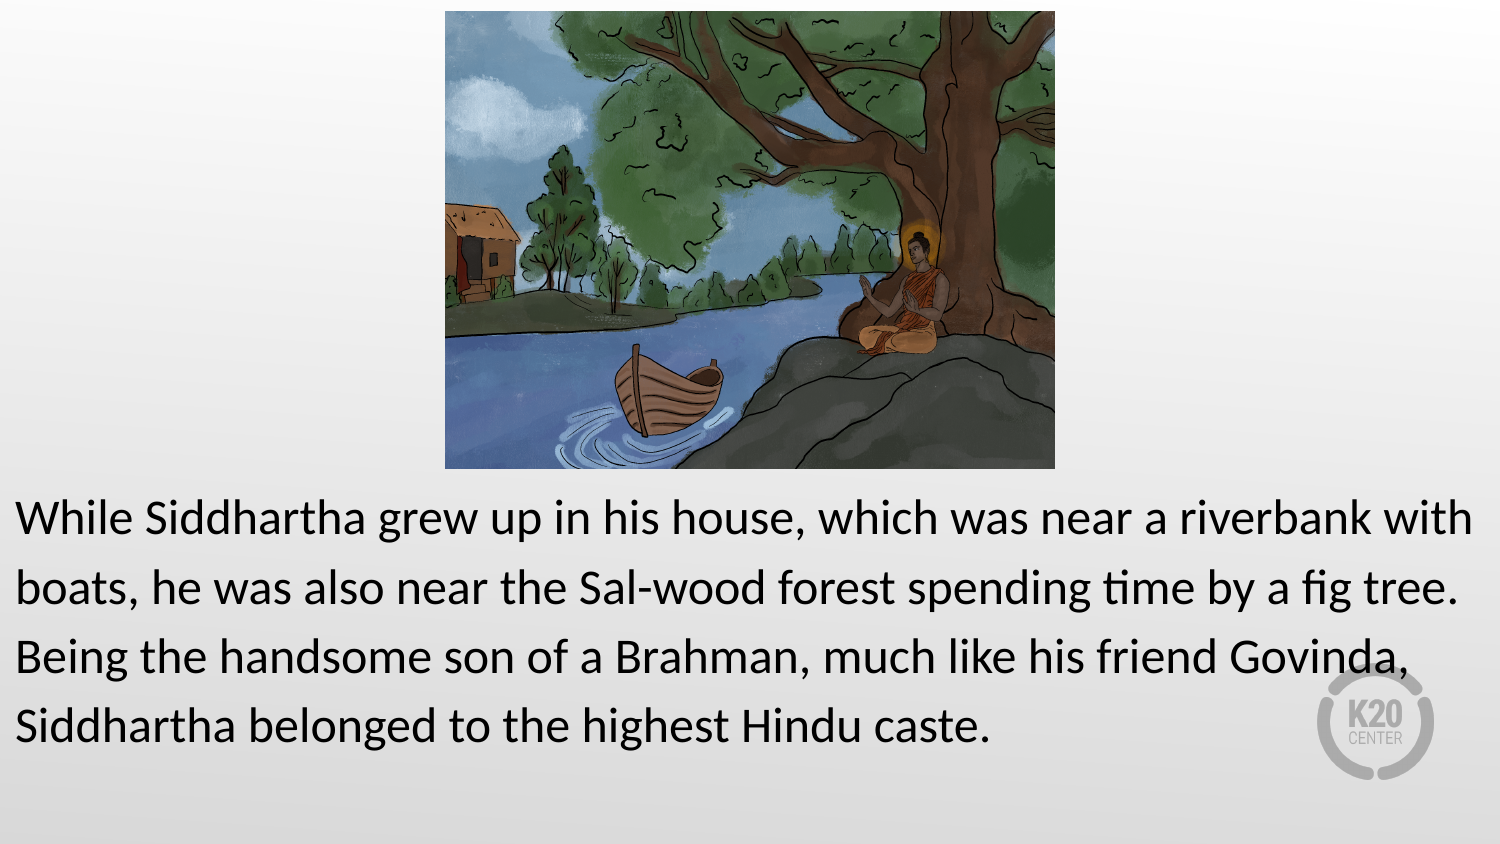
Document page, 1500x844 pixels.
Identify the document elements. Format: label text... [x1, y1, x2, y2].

picture [444, 11, 1055, 469]
list While Siddhartha grew up in his house, which was near a riverbank with boats, he was also near the Sal-wood forest spending time by a fig tree. Being the handsome son of a Brahman, much like his friend Govinda, Siddhartha belonged to the highest Hindu caste. [0, 468, 1500, 844]
